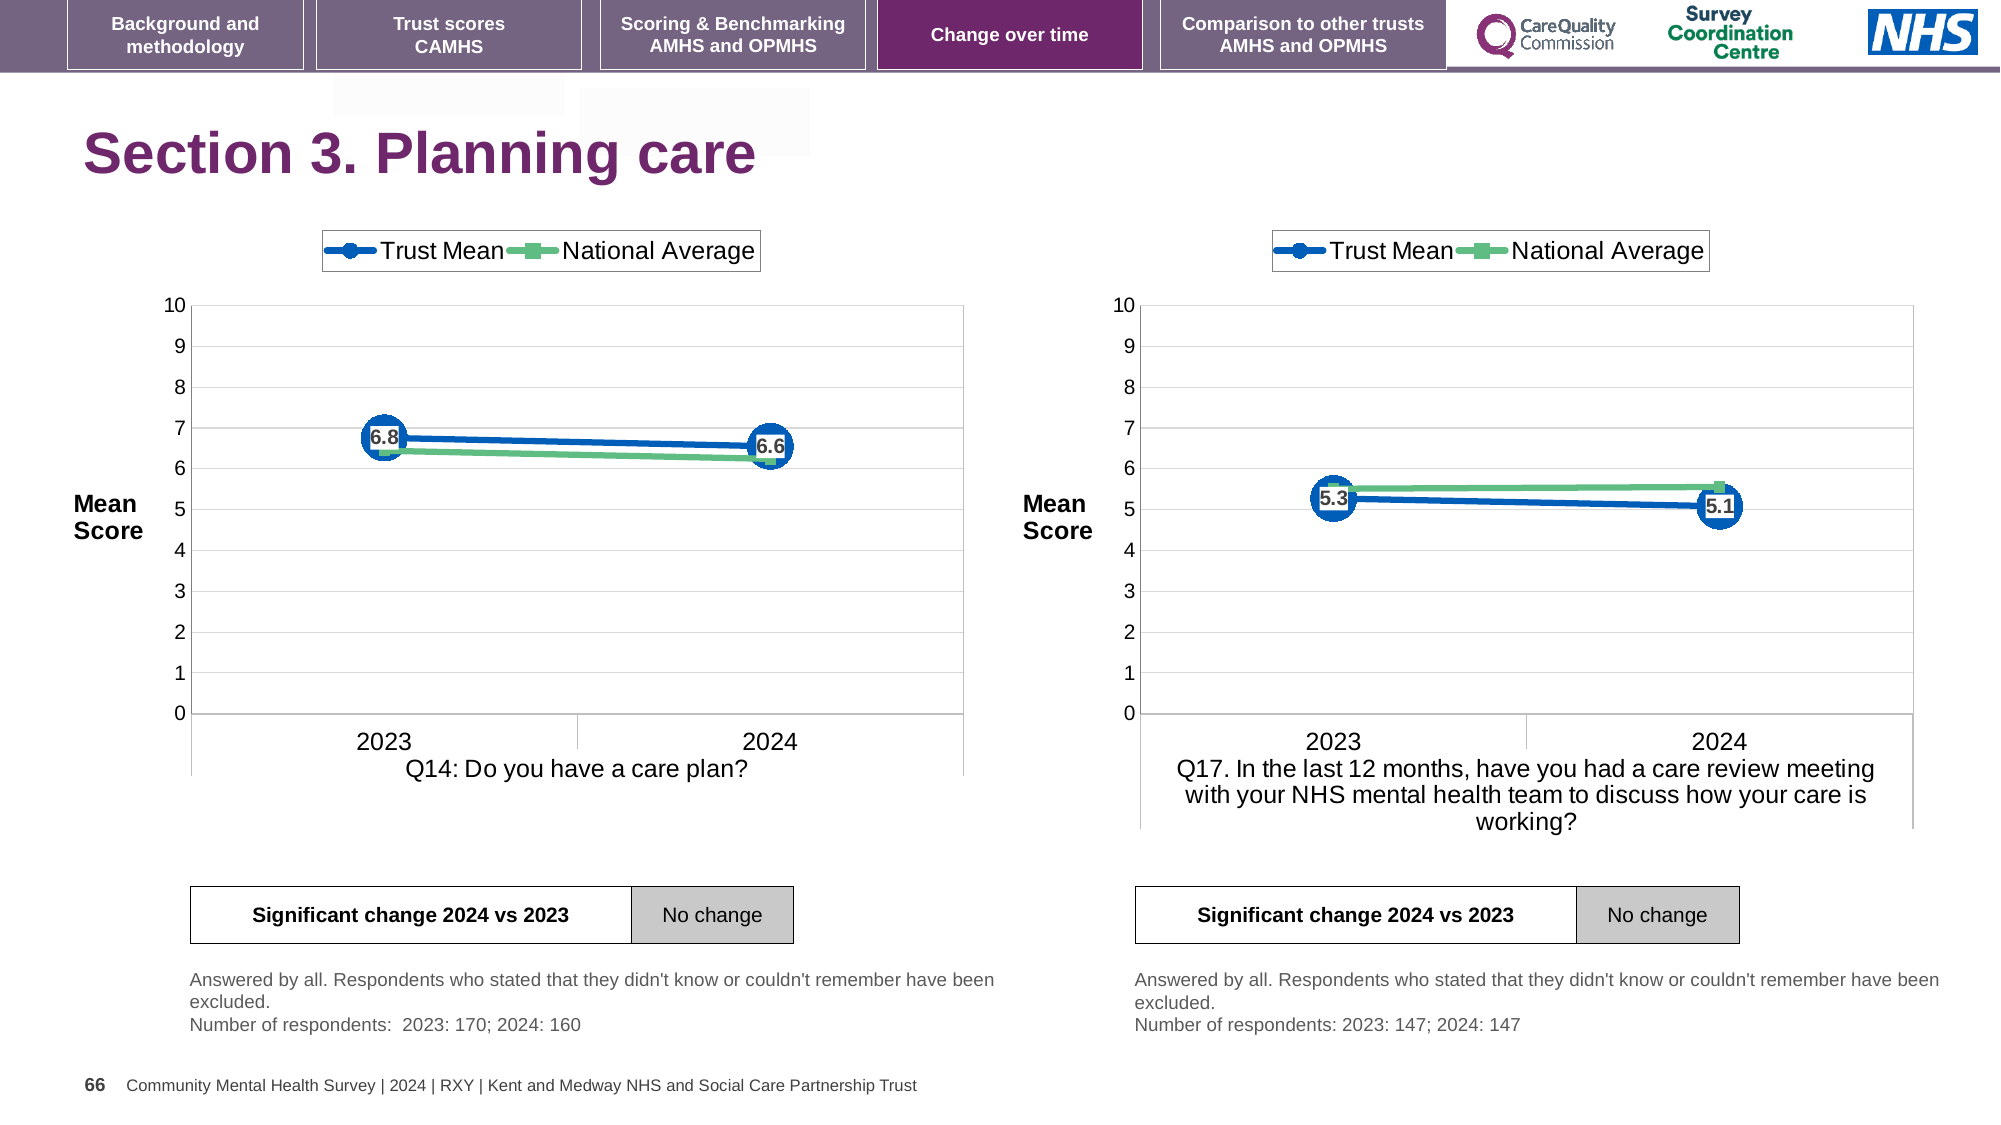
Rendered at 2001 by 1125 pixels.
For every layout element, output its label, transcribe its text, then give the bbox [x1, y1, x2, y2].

picture [1476, 13, 1616, 59]
table_header No change [1577, 887, 1739, 943]
picture [1666, 3, 1794, 61]
table_header No change [632, 887, 793, 943]
picture [1868, 9, 1978, 55]
text_box Answered by all. Respondents who stated that they didn't know or couldn't remember have been excluded. Number of respondents: 2023: 170; 2024: 160 [174, 959, 1039, 1043]
table_header Significant change 2024 vs 2023 [1136, 887, 1576, 943]
table_header Significant change 2024 vs 2023 [191, 887, 631, 943]
text_box Answered by all. Respondents who stated that they didn't know or couldn't remember have been excluded. Number of respondents: 2023: 147; 2024: 147 [1119, 960, 1984, 1066]
chart [1018, 228, 1916, 858]
title Section 3. Planning care [68, 100, 1942, 209]
chart [68, 228, 966, 858]
text_box 66 [84, 1065, 122, 1125]
